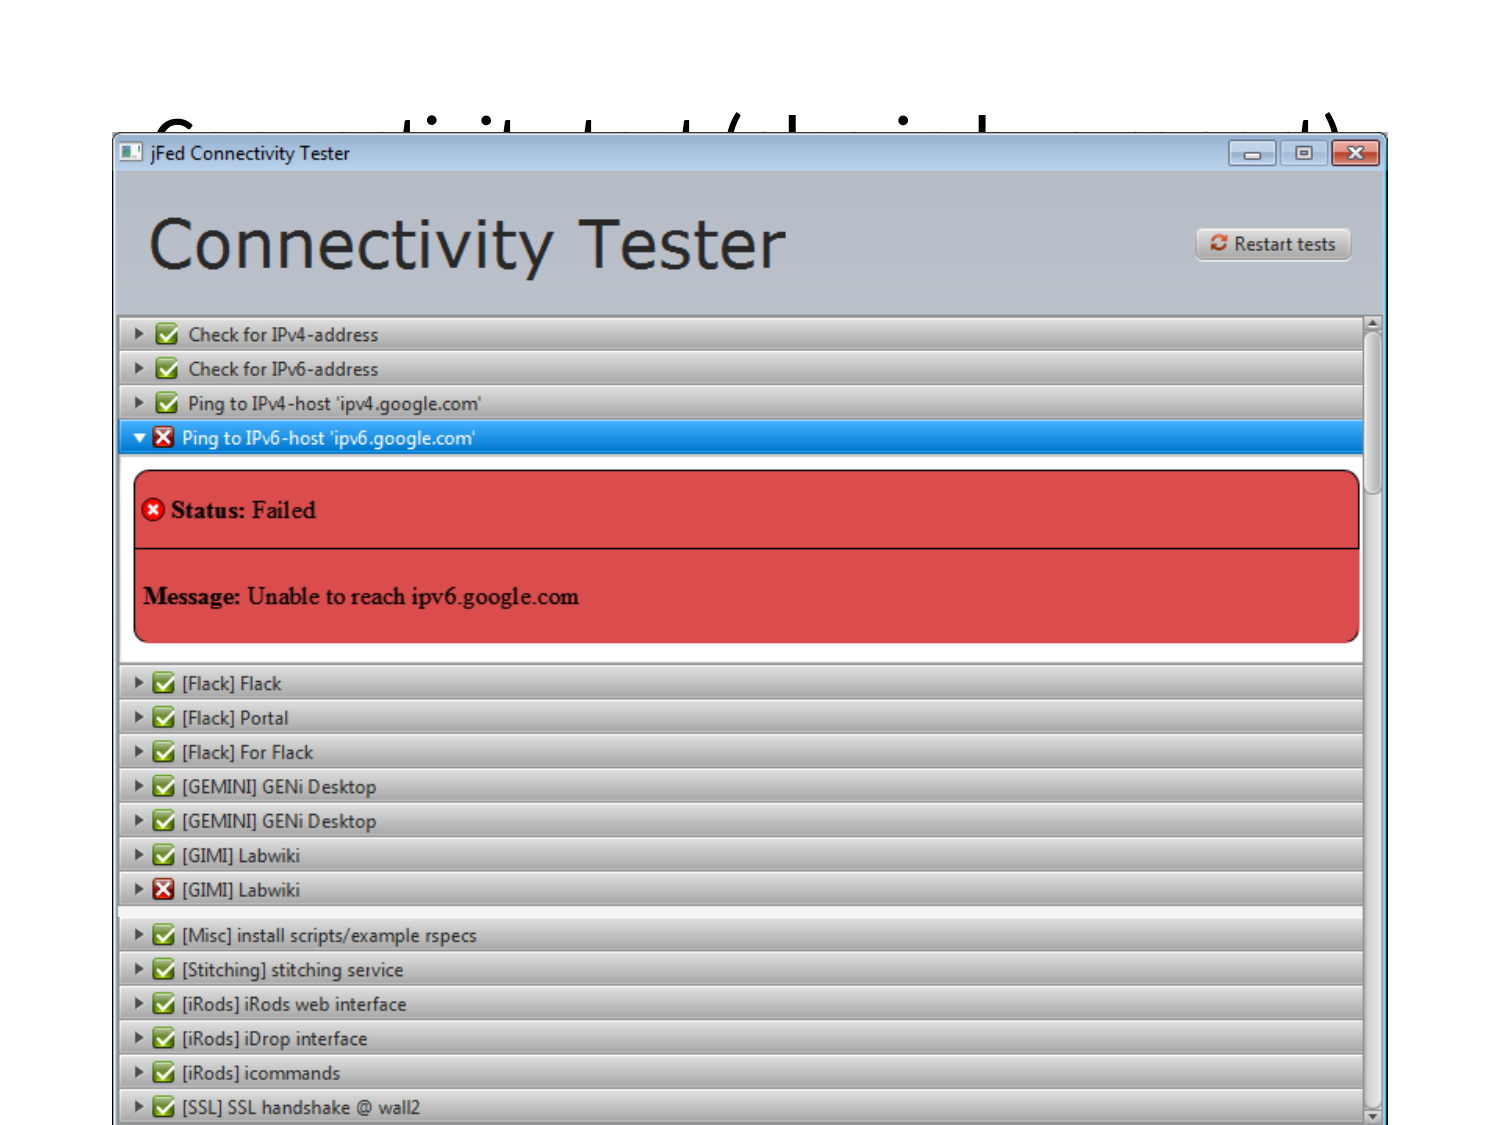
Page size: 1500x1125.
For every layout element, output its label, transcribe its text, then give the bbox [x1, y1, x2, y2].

picture [112, 132, 1388, 1125]
title Connectivity test (also in bug report) [75, 45, 1425, 233]
